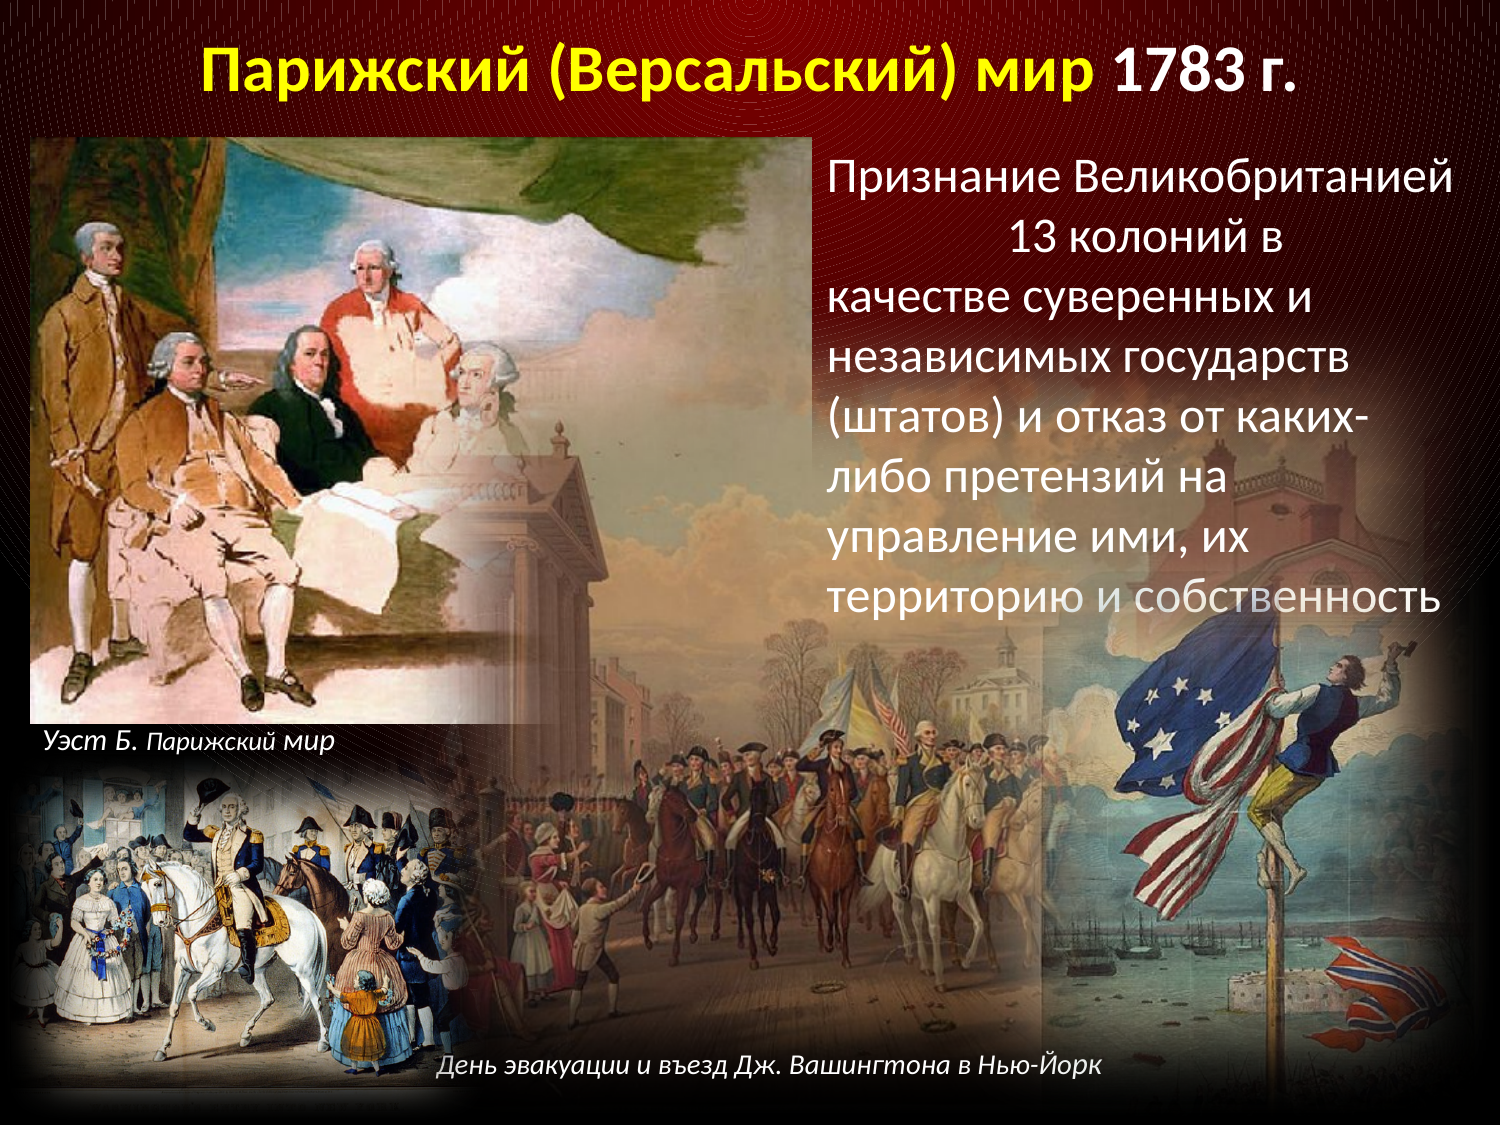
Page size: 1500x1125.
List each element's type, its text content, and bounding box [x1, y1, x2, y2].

picture [0, 136, 1500, 1125]
text_box Признание Великобританией 13 колоний в качестве суверенных и независимых государств (штатов) и отказ от каких-либо претензий на управление ими, их территорию и собственность [811, 135, 1477, 278]
title Парижский (Версальский) мир 1783 г. [0, 0, 1500, 130]
